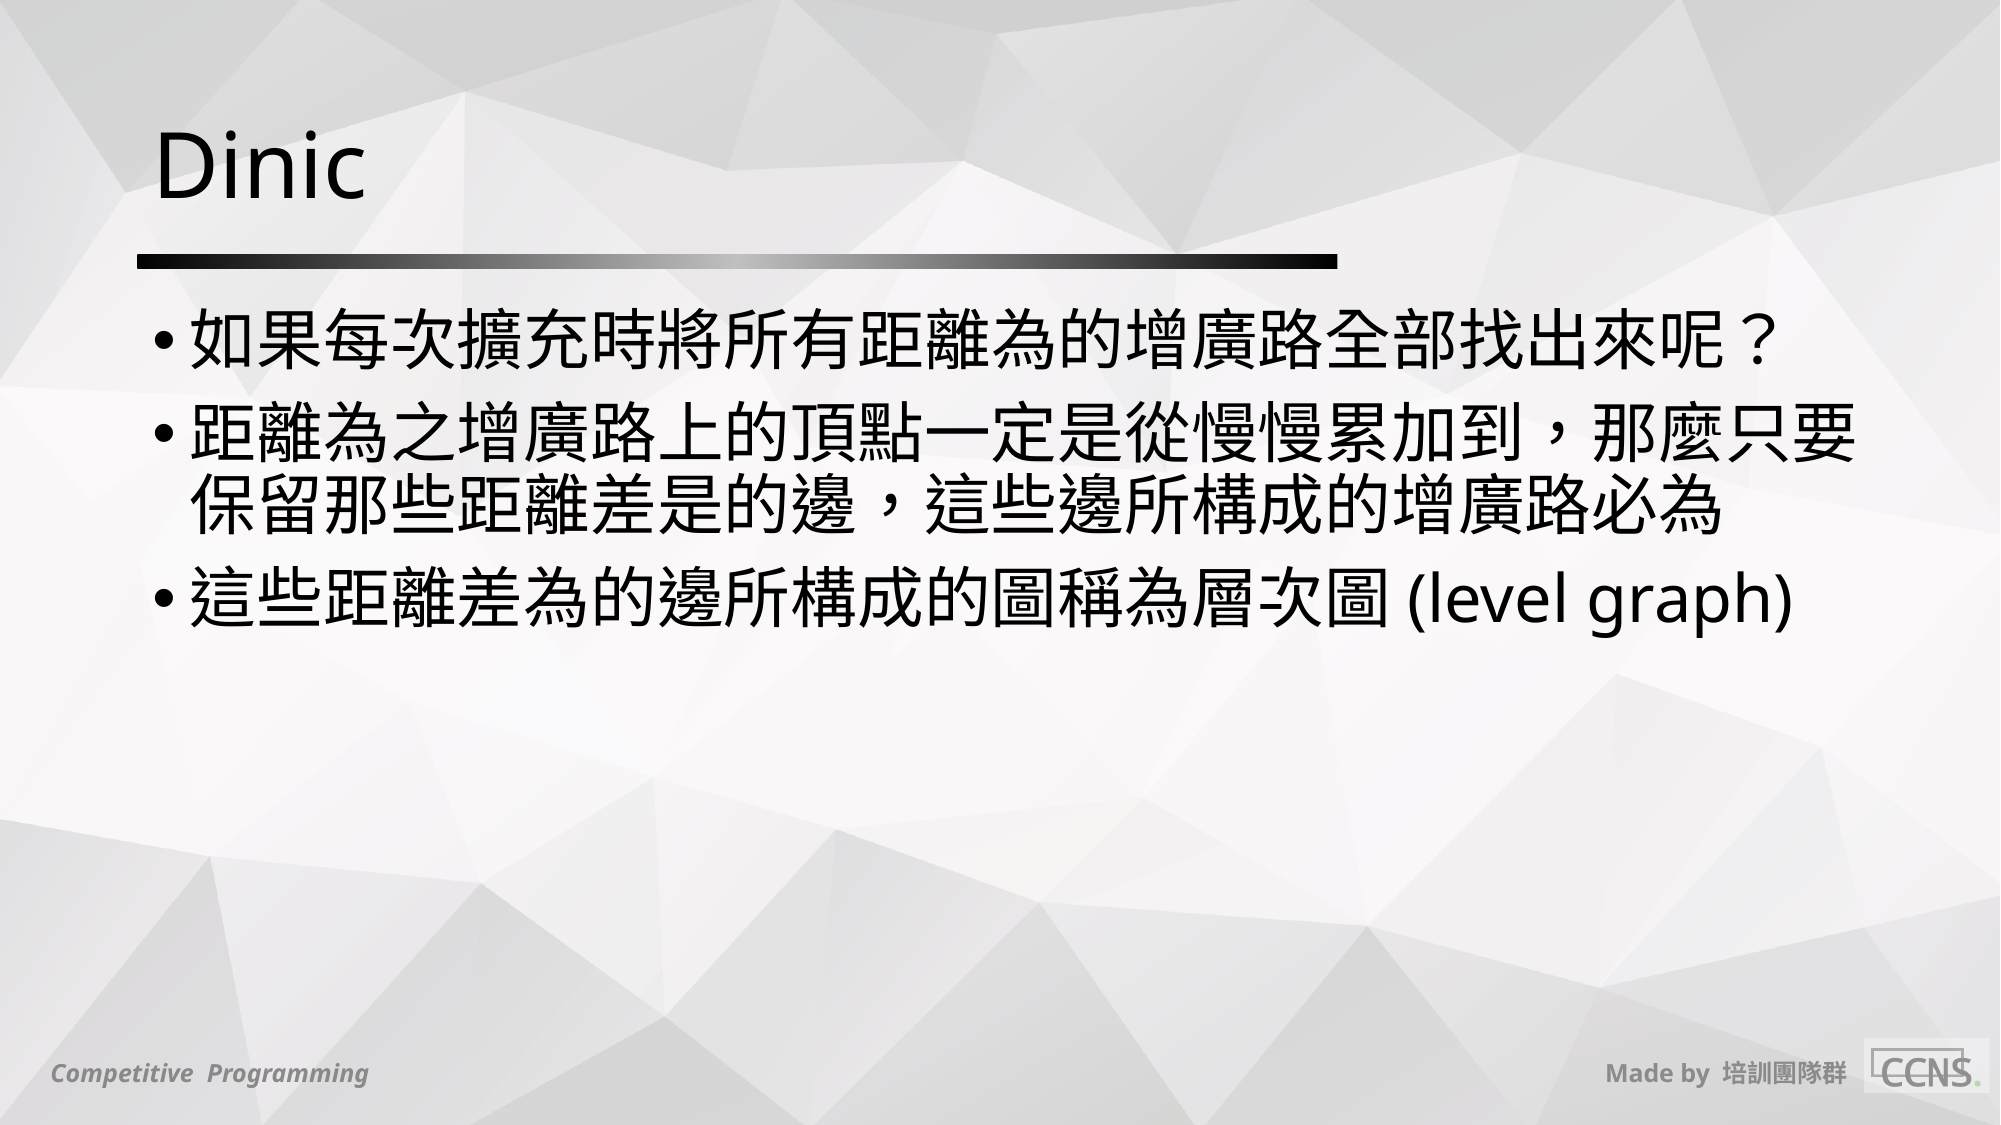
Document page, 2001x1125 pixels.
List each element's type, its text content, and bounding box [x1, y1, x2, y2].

picture [0, 0, 2000, 1125]
title Dinic [137, 59, 1863, 278]
